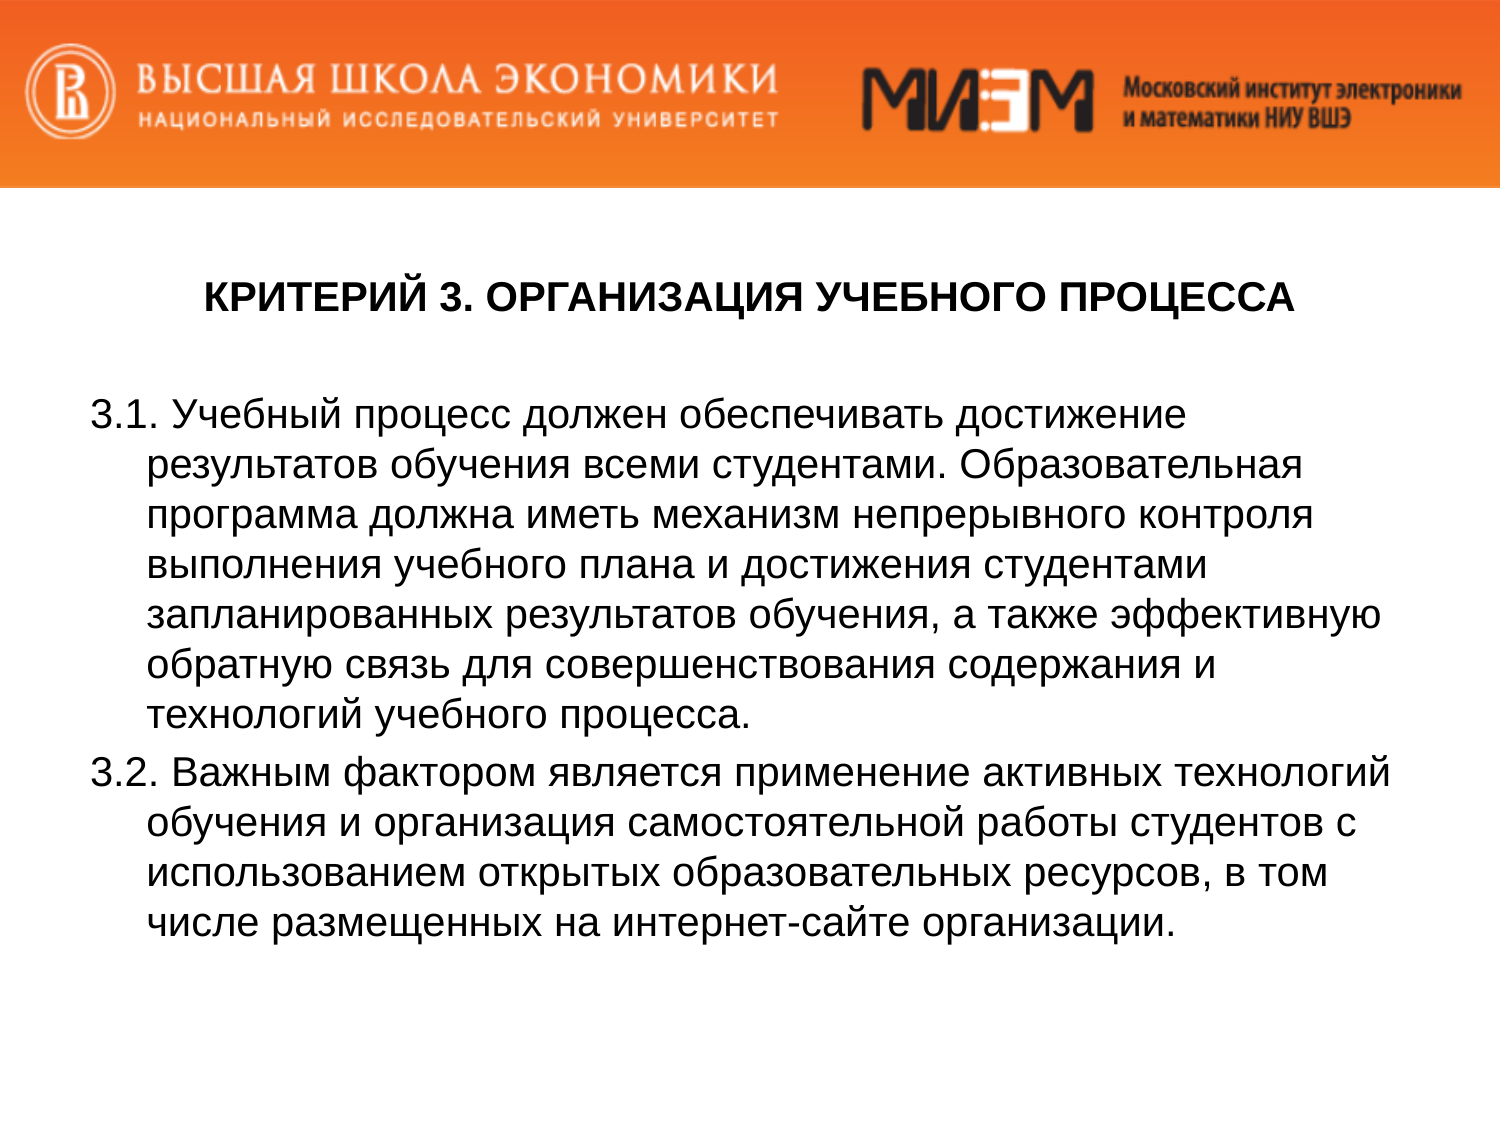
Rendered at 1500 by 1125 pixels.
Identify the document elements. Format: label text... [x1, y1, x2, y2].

picture [0, 0, 1500, 188]
list КРИТЕРИЙ 3. ОРГАНИЗАЦИЯ УЧЕБНОГО ПРОЦЕССА 3.1. Учебный процесс должен обеспечивать достижение результатов обучения всеми студентами. Образовательная программа должна иметь механизм непрерывного контроля выполнения учебного плана и достижения студентами запланированных результатов обучения, а также эффективную обратную связь для совершенствования содержания и технологий учебного процесса. 3.2. Важным фактором является применение активных технологий обучения и организация самостоятельной работы студентов с использованием открытых образовательных ресурсов, в том числе размещенных на интернет-сайте организации. [74, 262, 1426, 1006]
